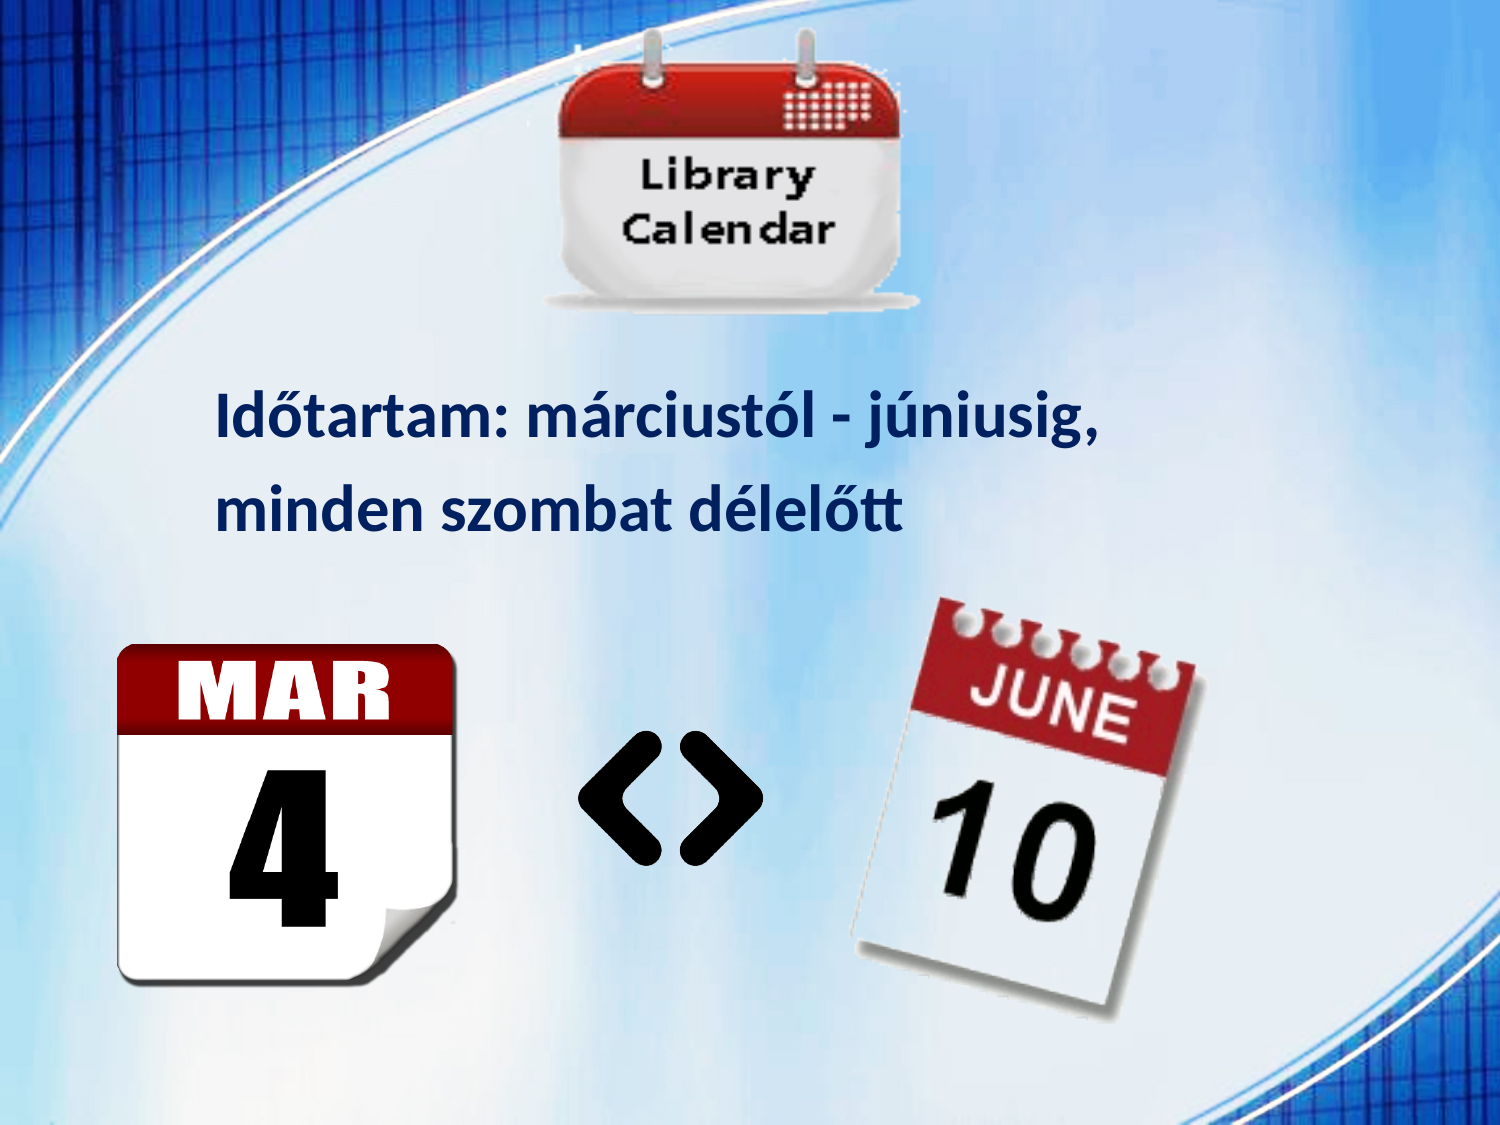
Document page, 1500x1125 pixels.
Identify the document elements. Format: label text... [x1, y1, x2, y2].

list Időtartam: márciustól - júniusig, minden szombat délelőtt [199, 363, 1254, 563]
picture [0, 0, 1500, 1125]
